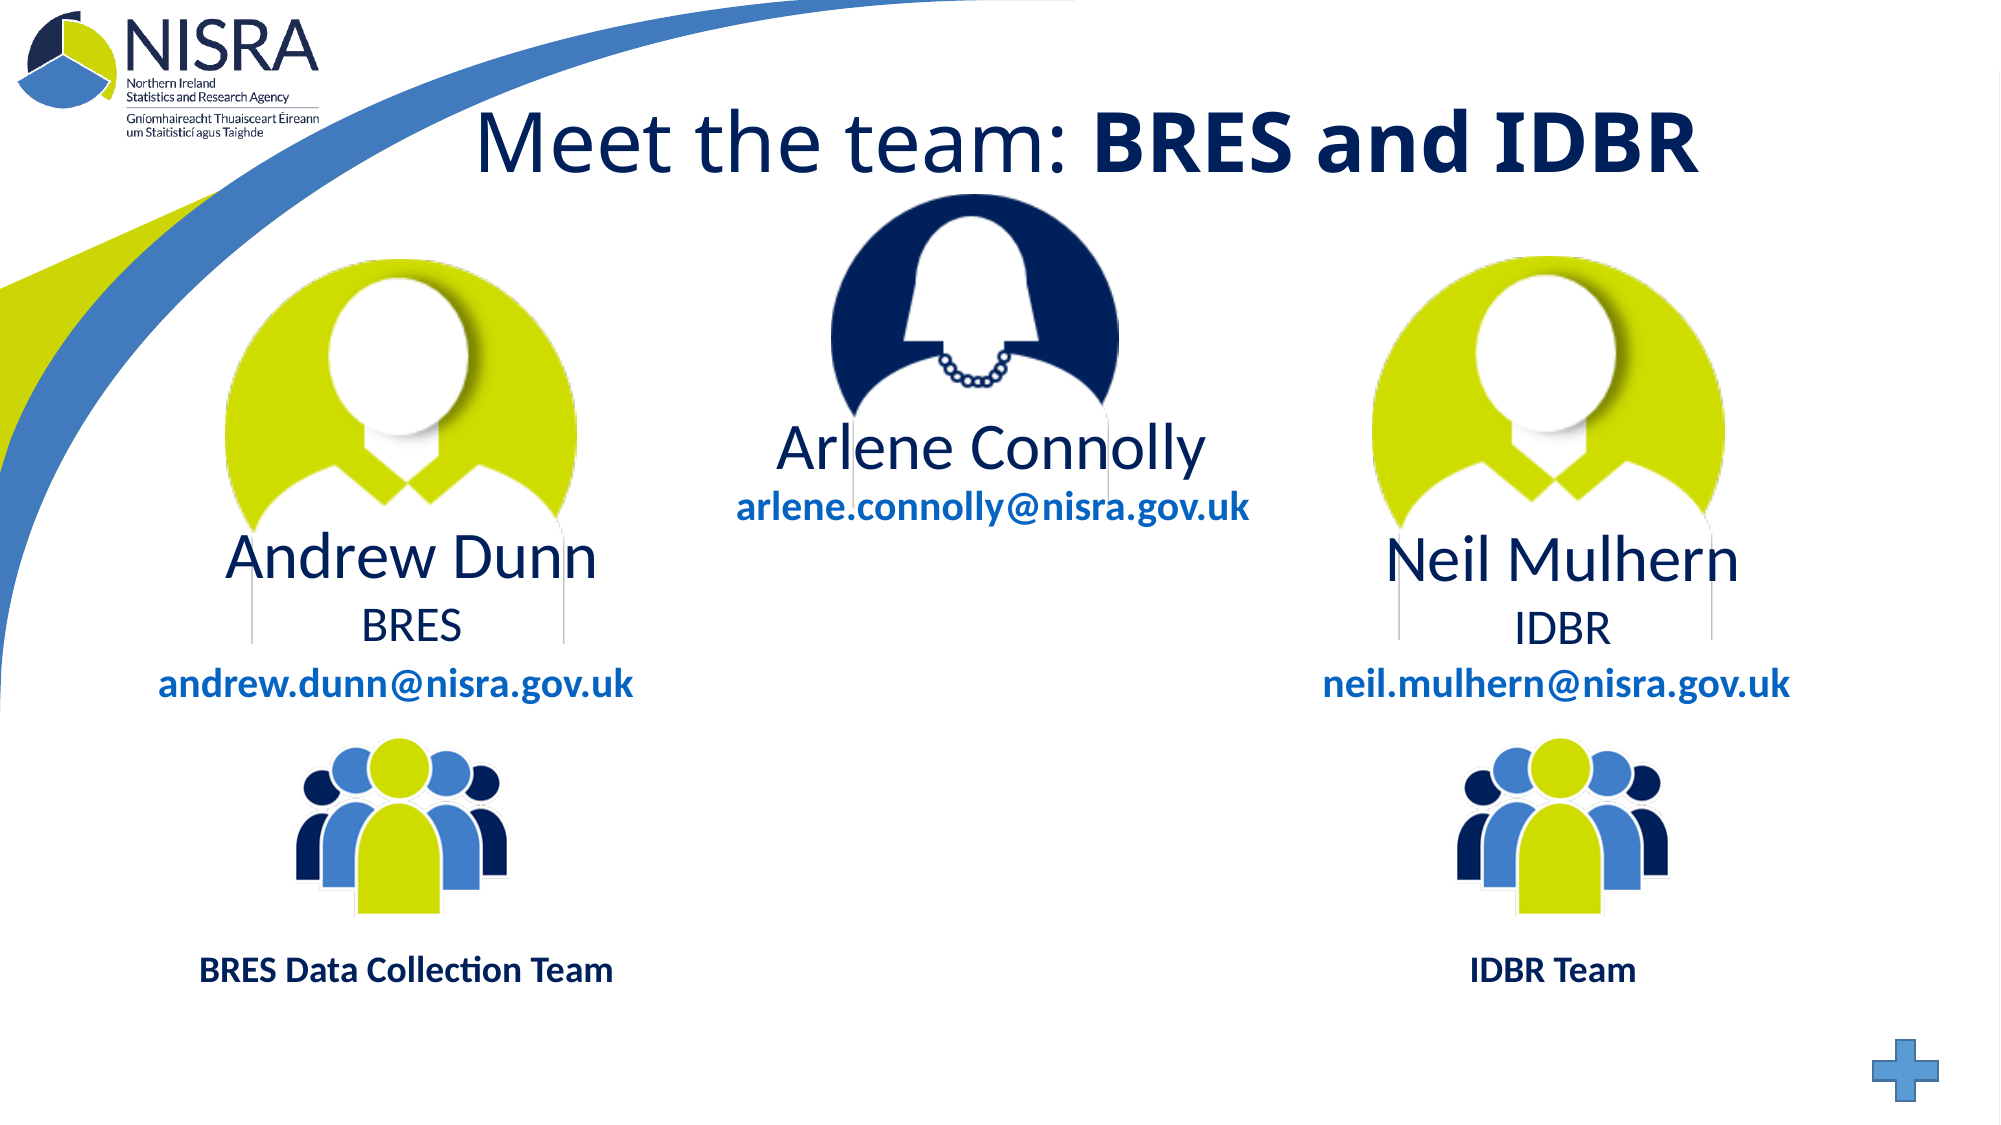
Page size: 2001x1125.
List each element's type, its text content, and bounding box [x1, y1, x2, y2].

text_box andrew.dunn@nisra.gov.uk [143, 647, 681, 713]
text_box arlene.connolly@nisra.gov.uk [721, 471, 1338, 536]
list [1372, 256, 1725, 641]
text_box BRES Data Collection Team [184, 937, 640, 998]
picture [225, 259, 577, 644]
text_box Andrew Dunn BRES [195, 503, 629, 647]
picture [17, 11, 319, 139]
picture [293, 735, 510, 917]
text_box [1872, 1039, 1939, 1102]
text_box Meet the team: BRES and IDBR [458, 81, 1755, 197]
text_box Arlene Connolly [1119, 395, 1224, 471]
picture [831, 194, 1119, 508]
text_box IDBR Team [1454, 937, 1751, 998]
text_box neil.mulhern@nisra.gov.uk [1307, 647, 1818, 713]
text_box Arlene Connolly [761, 395, 831, 471]
text_box Neil Mulhern IDBR [1346, 507, 1780, 647]
picture [1454, 735, 1671, 917]
